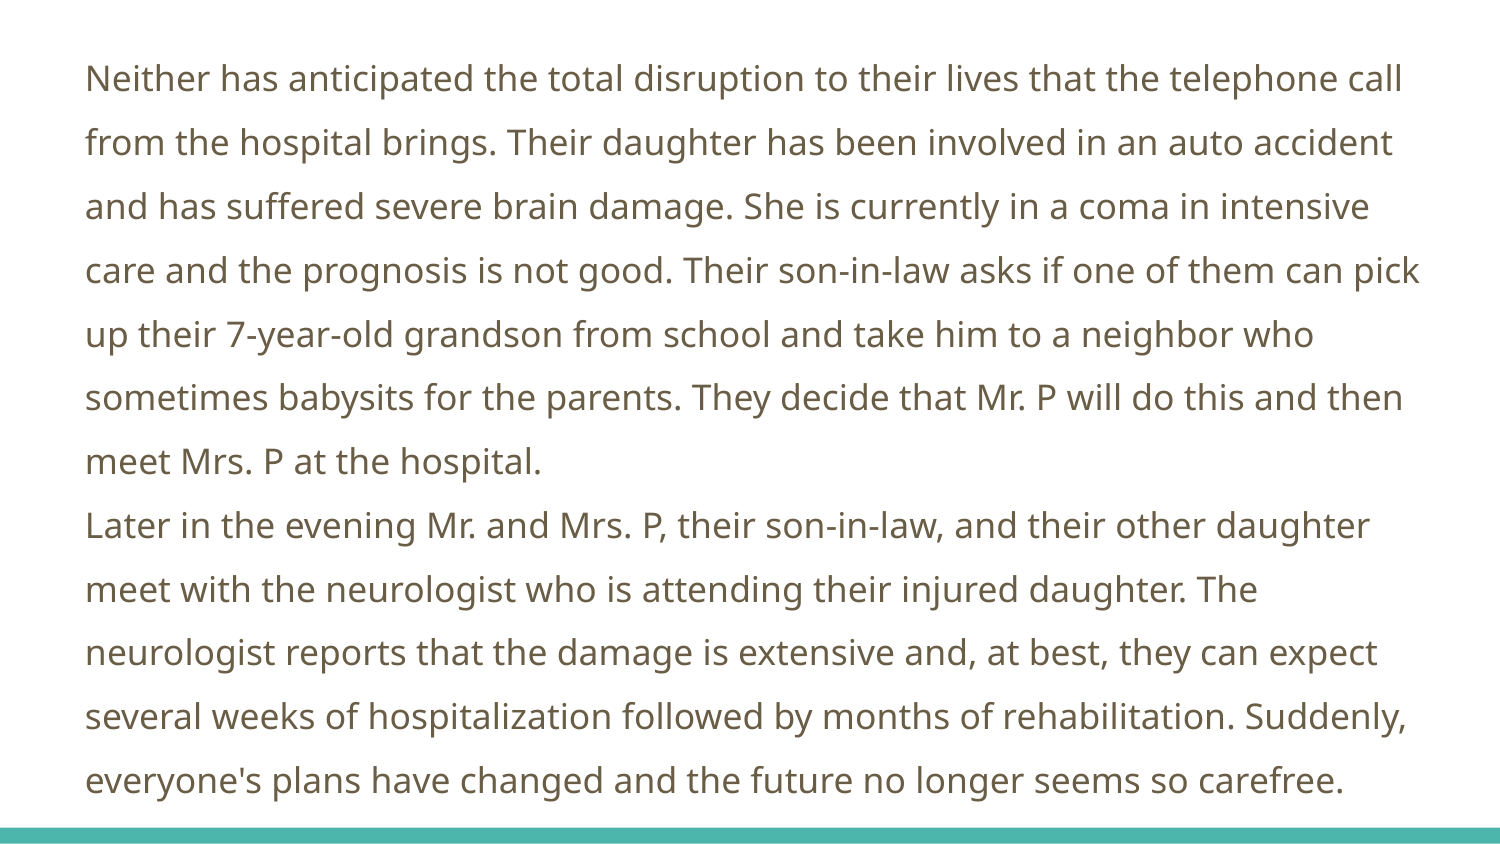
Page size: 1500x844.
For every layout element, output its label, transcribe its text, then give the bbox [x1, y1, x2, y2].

list Neither has anticipated the total disruption to their lives that the telephone call from the hospital brings. Their daughter has been involved in an auto accident and has suffered severe brain damage. She is currently in a coma in intensive care and the prognosis is not good. Their son-in-law asks if one of them can pick up their 7-year-old grandson from school and take him to a neighbor who sometimes babysits for the parents. They decide that Mr. P will do this and then meet Mrs. P at the hospital. Later in the evening Mr. and Mrs. P, their son-in-law, and their other daughter meet with the neurologist who is attending their injured daughter. The neurologist reports that the damage is extensive and, at best, they can expect several weeks of hospitalization followed by months of rehabilitation. Suddenly, everyone's plans have changed and the future no longer seems so carefree. [51, 20, 1449, 693]
